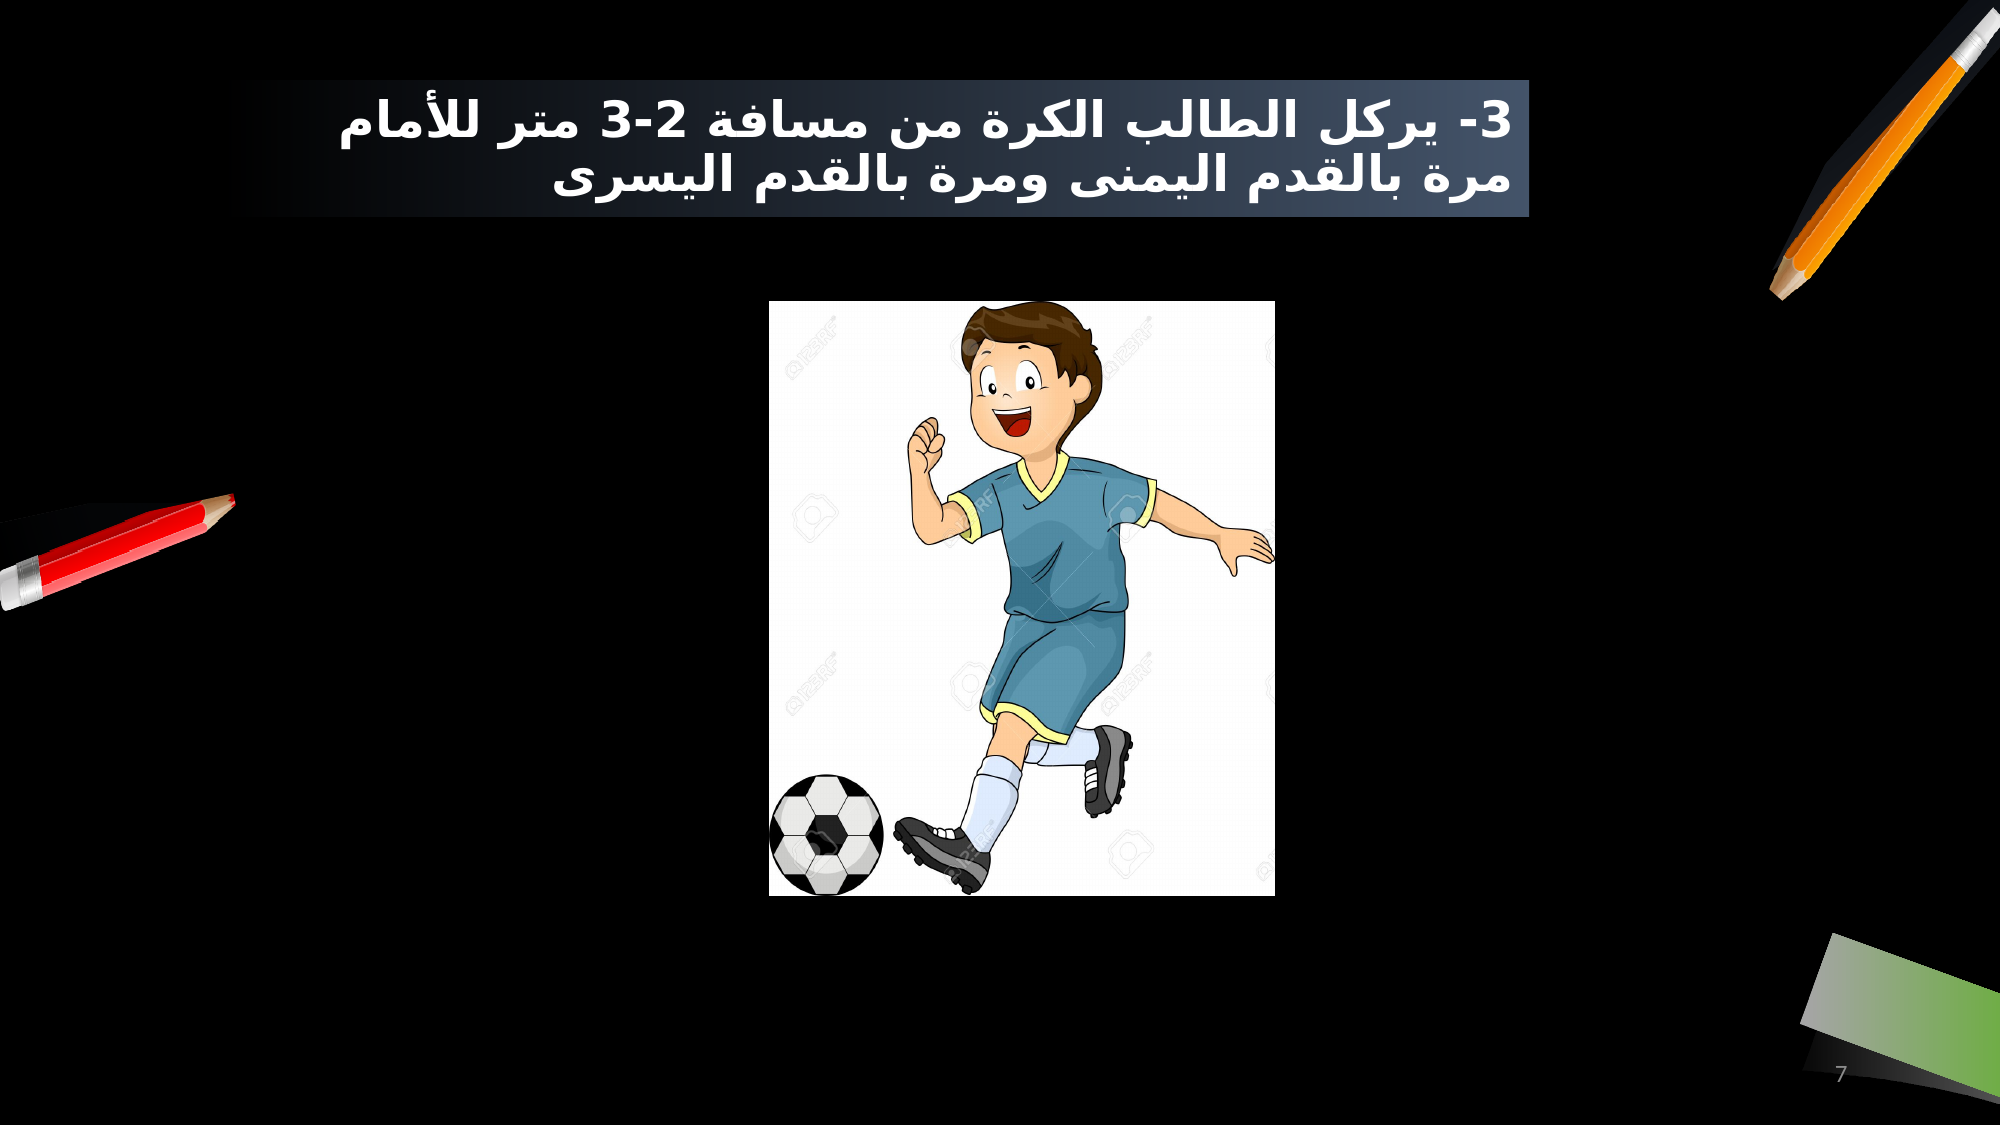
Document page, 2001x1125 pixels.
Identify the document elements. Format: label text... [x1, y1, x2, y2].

slide_number 7 [1412, 1042, 1863, 1103]
title 3- يركل الطالب الكرة من مسافة 2-3 متر للأمام مرة بالقدم اليمنى ومرة بالقدم اليسرى [222, 80, 1530, 217]
picture [1755, 0, 2000, 322]
picture [769, 301, 1275, 897]
picture [0, 493, 248, 613]
